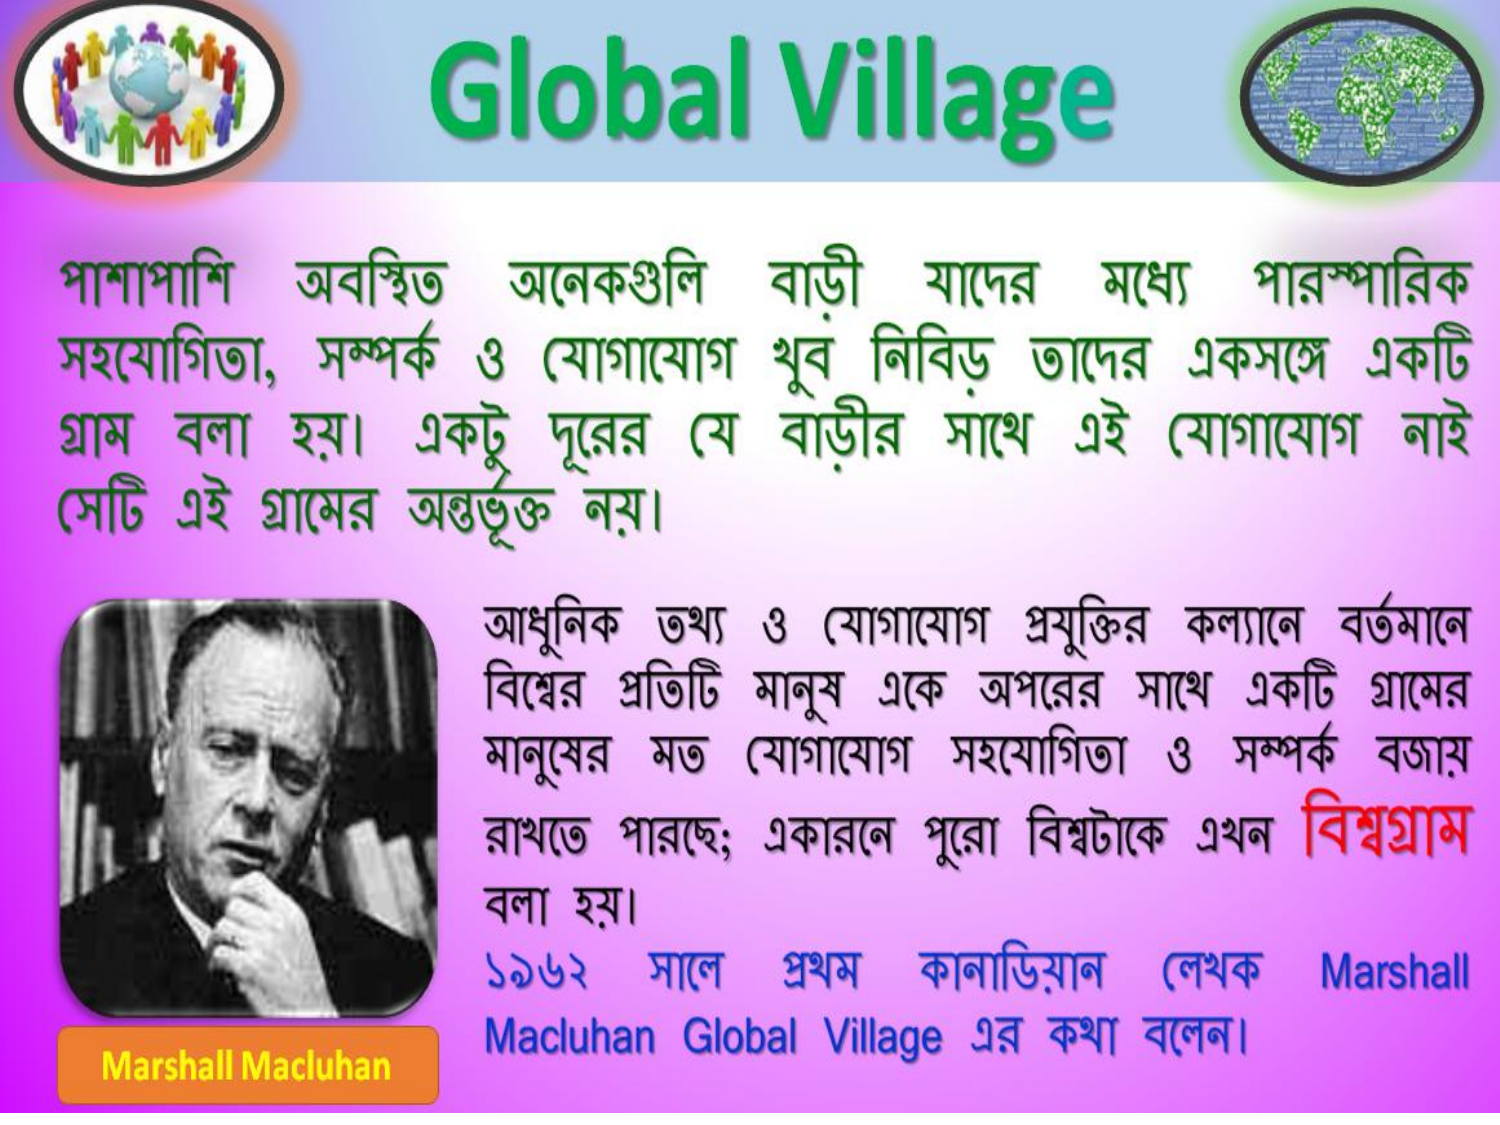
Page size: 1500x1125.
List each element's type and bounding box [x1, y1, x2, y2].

list [0, 0, 1500, 1113]
